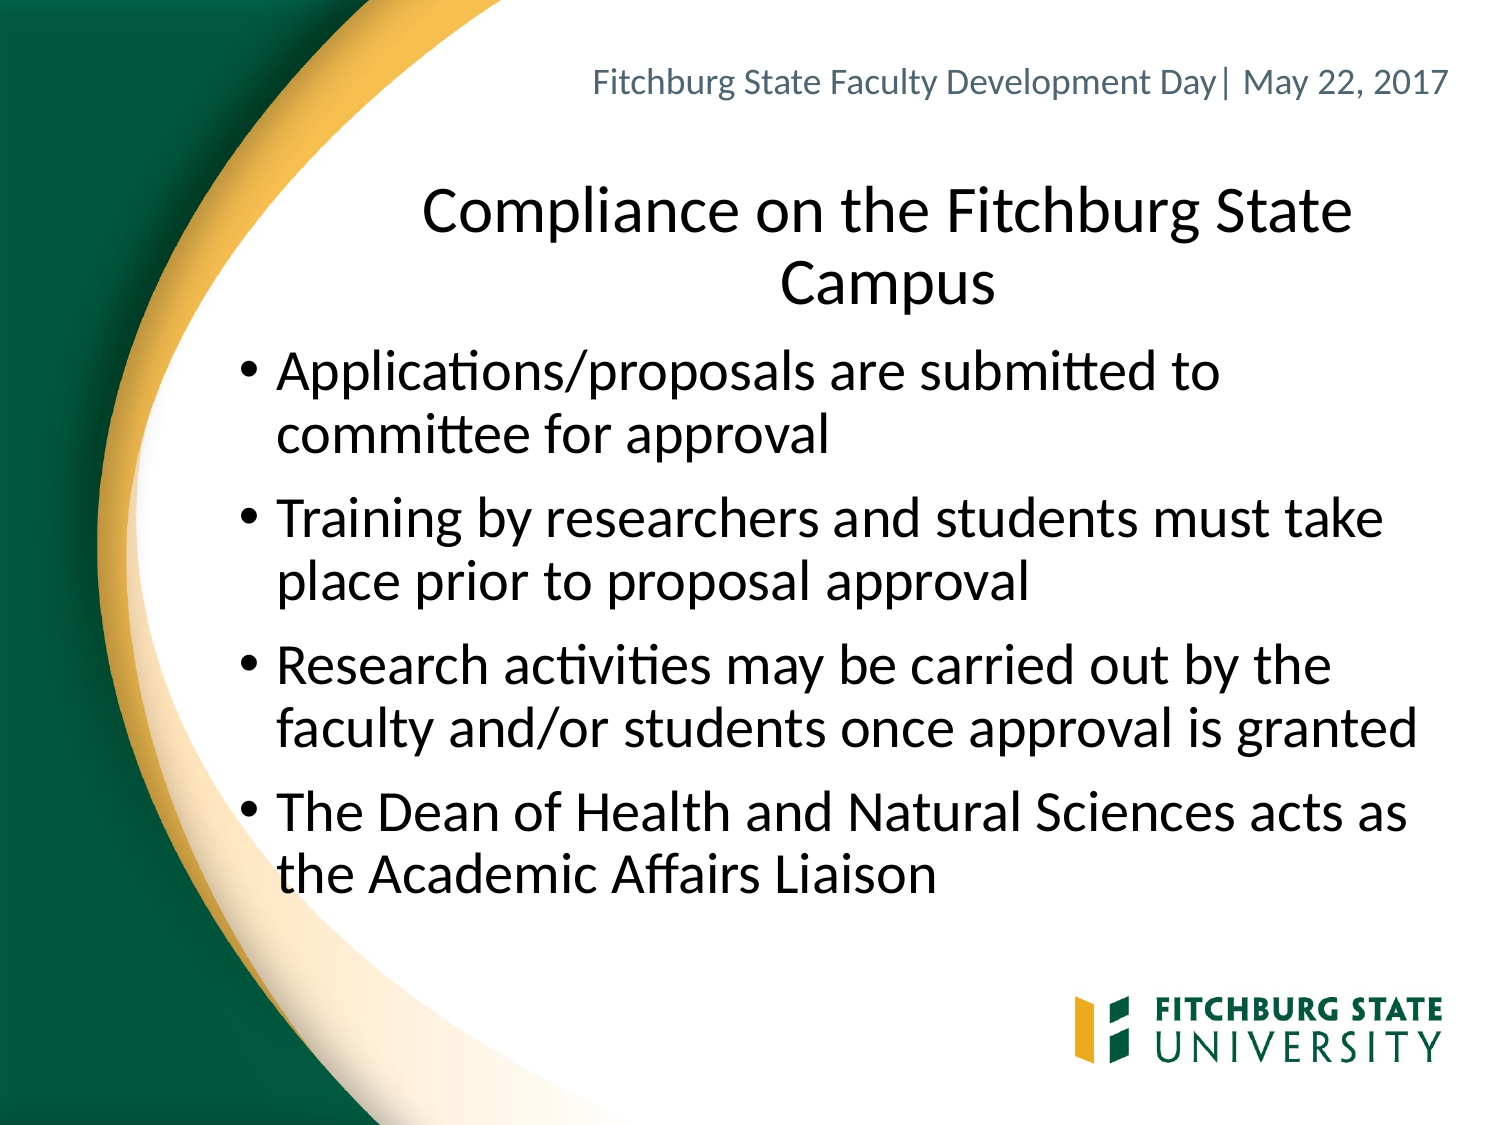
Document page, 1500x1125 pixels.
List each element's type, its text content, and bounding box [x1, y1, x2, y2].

text_box Applications/proposals are submitted to committee for approval Training by researchers and students must take place prior to proposal approval Research activities may be carried out by the faculty and/or students once approval is granted The Dean of Health and Natural Sciences acts as the Academic Affairs Liaison [223, 333, 1465, 981]
text_box Fitchburg State Faculty Development Day| May 22, 2017 [524, 49, 1465, 110]
text_box Compliance on the Fitchburg State Campus [340, 167, 1438, 333]
picture [0, 0, 1500, 1125]
